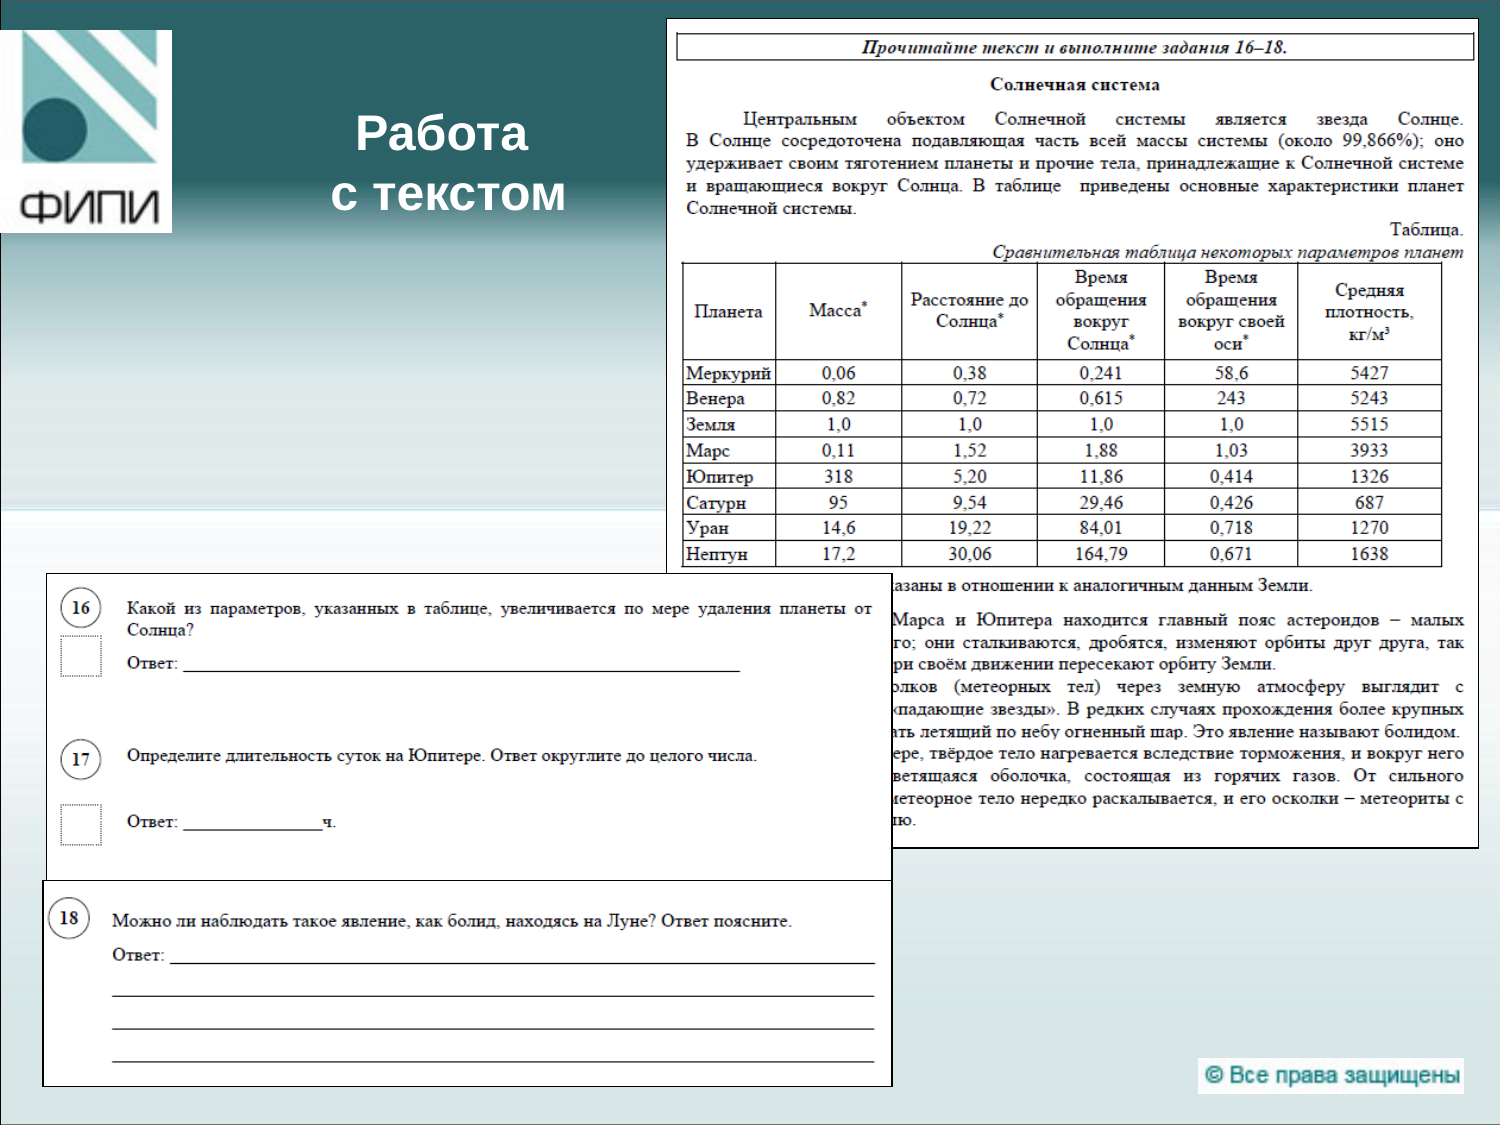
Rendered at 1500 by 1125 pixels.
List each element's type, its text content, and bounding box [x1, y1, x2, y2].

text_box Работа с текстом [206, 42, 661, 279]
picture [0, 0, 1500, 1125]
